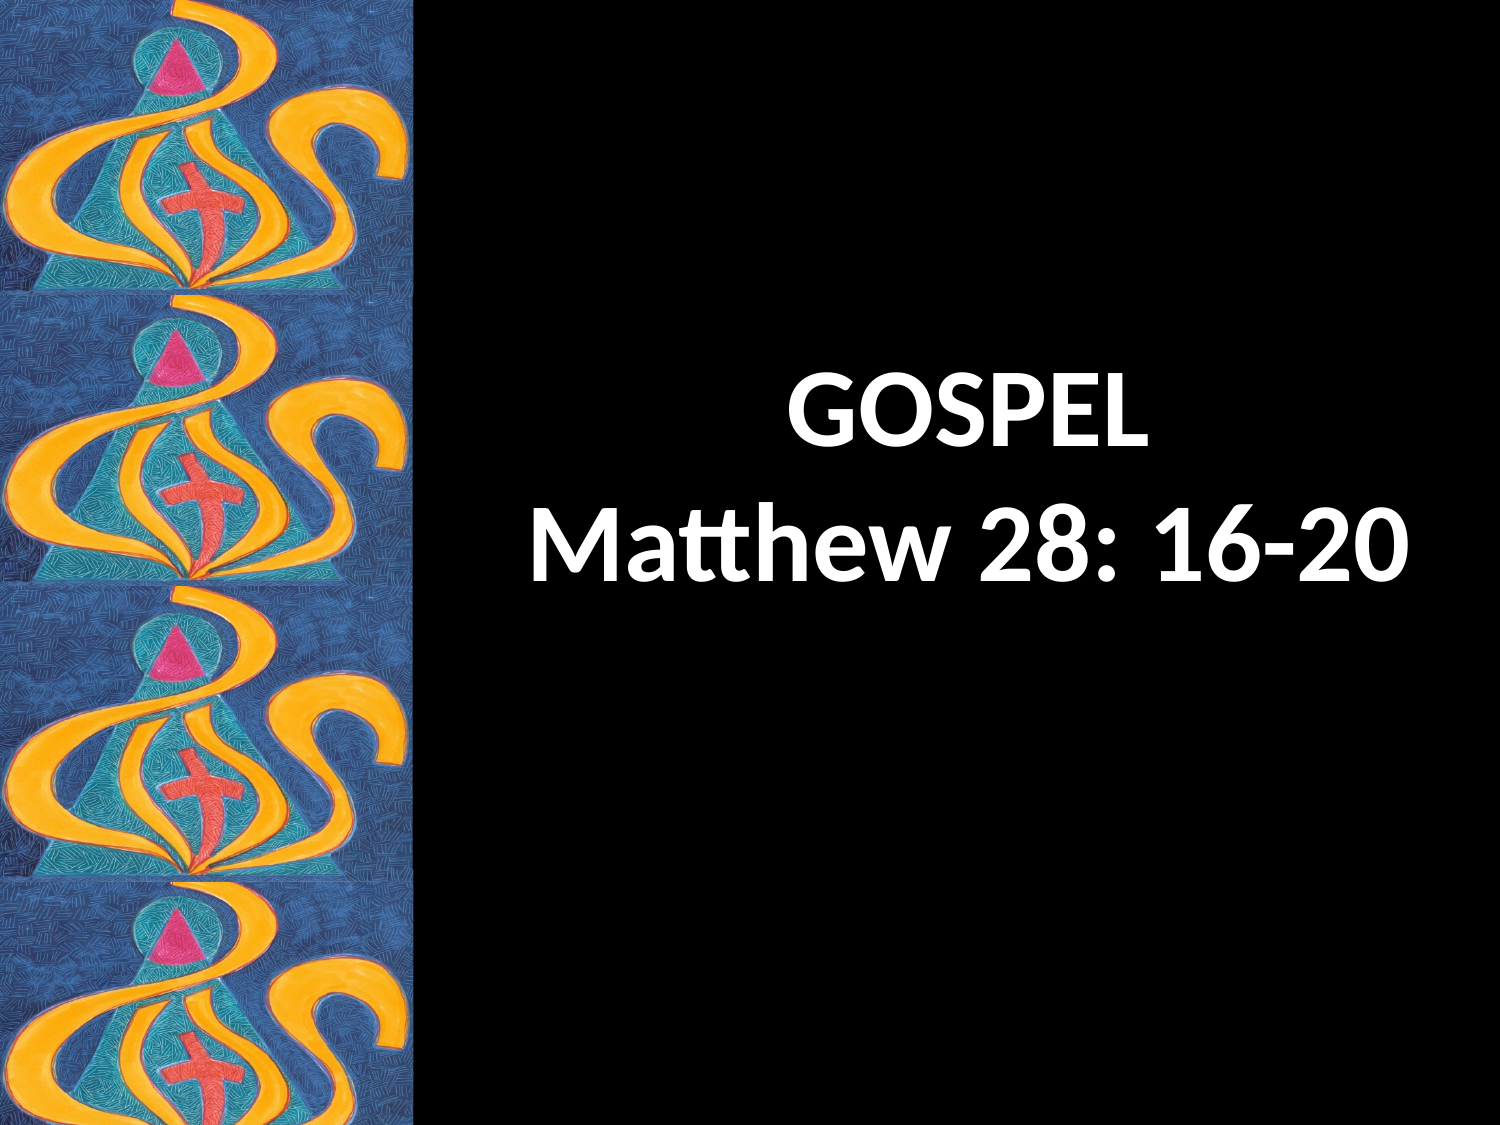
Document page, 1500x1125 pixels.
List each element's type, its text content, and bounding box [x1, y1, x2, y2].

picture [0, 0, 414, 1125]
text_box GOSPEL Matthew 28: 16-20 [501, 326, 1436, 611]
